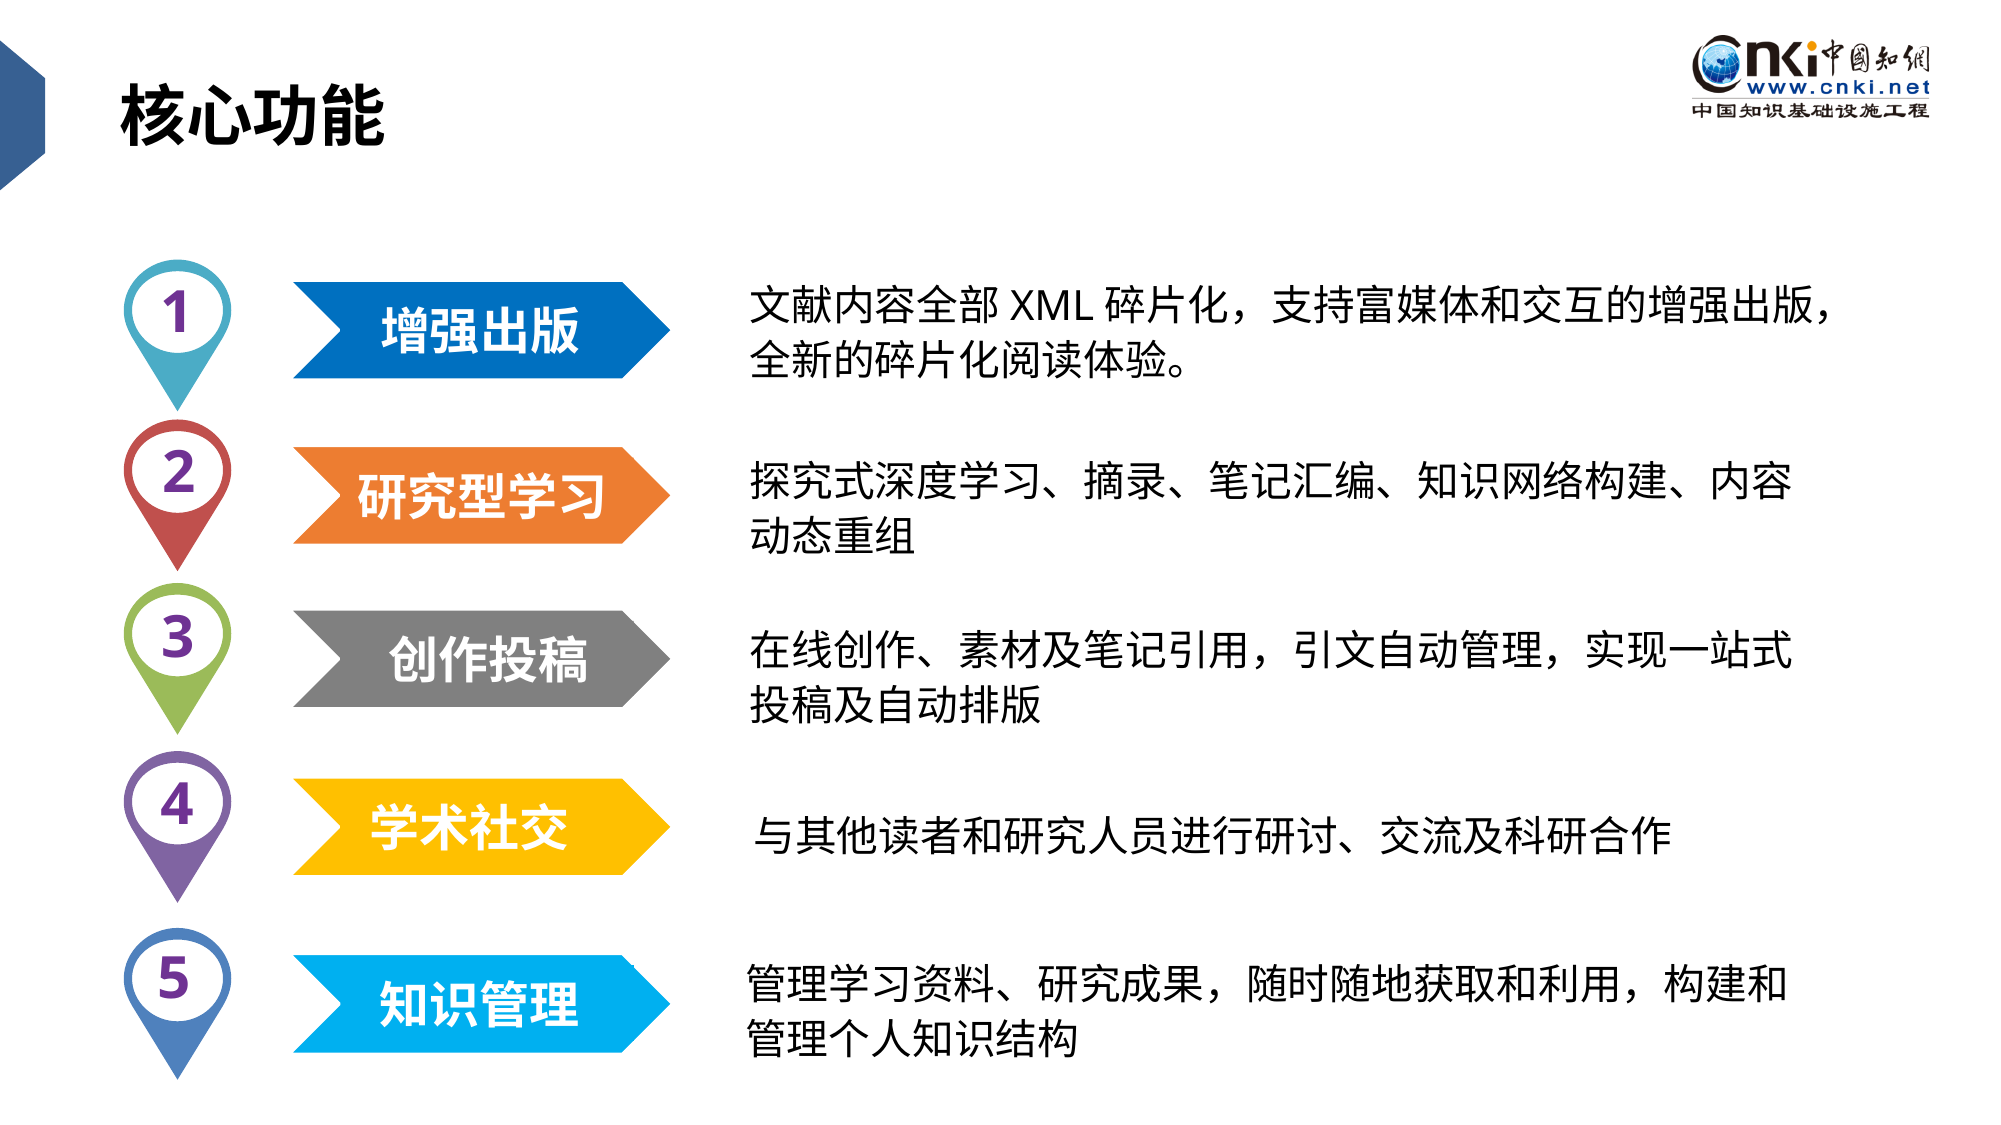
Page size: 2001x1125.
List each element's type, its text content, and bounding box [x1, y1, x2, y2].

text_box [123, 259, 232, 412]
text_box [123, 750, 232, 904]
text_box 探究式深度学习、摘录、笔记汇编、知识网络构建、内容动态重组 [734, 442, 1846, 568]
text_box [288, 445, 673, 546]
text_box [123, 420, 232, 572]
text_box 管理学习资料、研究成果，随时随地获取和利用，构建和管理个人知识结构 [730, 945, 1822, 1071]
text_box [123, 927, 232, 1080]
text_box 与其他读者和研究人员进行研讨、交流及科研合作 [738, 797, 1687, 868]
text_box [288, 776, 673, 877]
text_box 文献内容全部XML碎片化，支持富媒体和交互的增强出版，全新的碎片化阅读体验。 [734, 266, 1846, 392]
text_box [288, 280, 673, 381]
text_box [123, 582, 232, 735]
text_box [288, 953, 673, 1055]
text_box 在线创作、素材及笔记引用，引文自动管理，实现一站式投稿及自动排版 [734, 611, 1826, 736]
picture [1692, 35, 1930, 118]
text_box 核心功能 [104, 66, 1186, 162]
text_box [288, 608, 673, 709]
